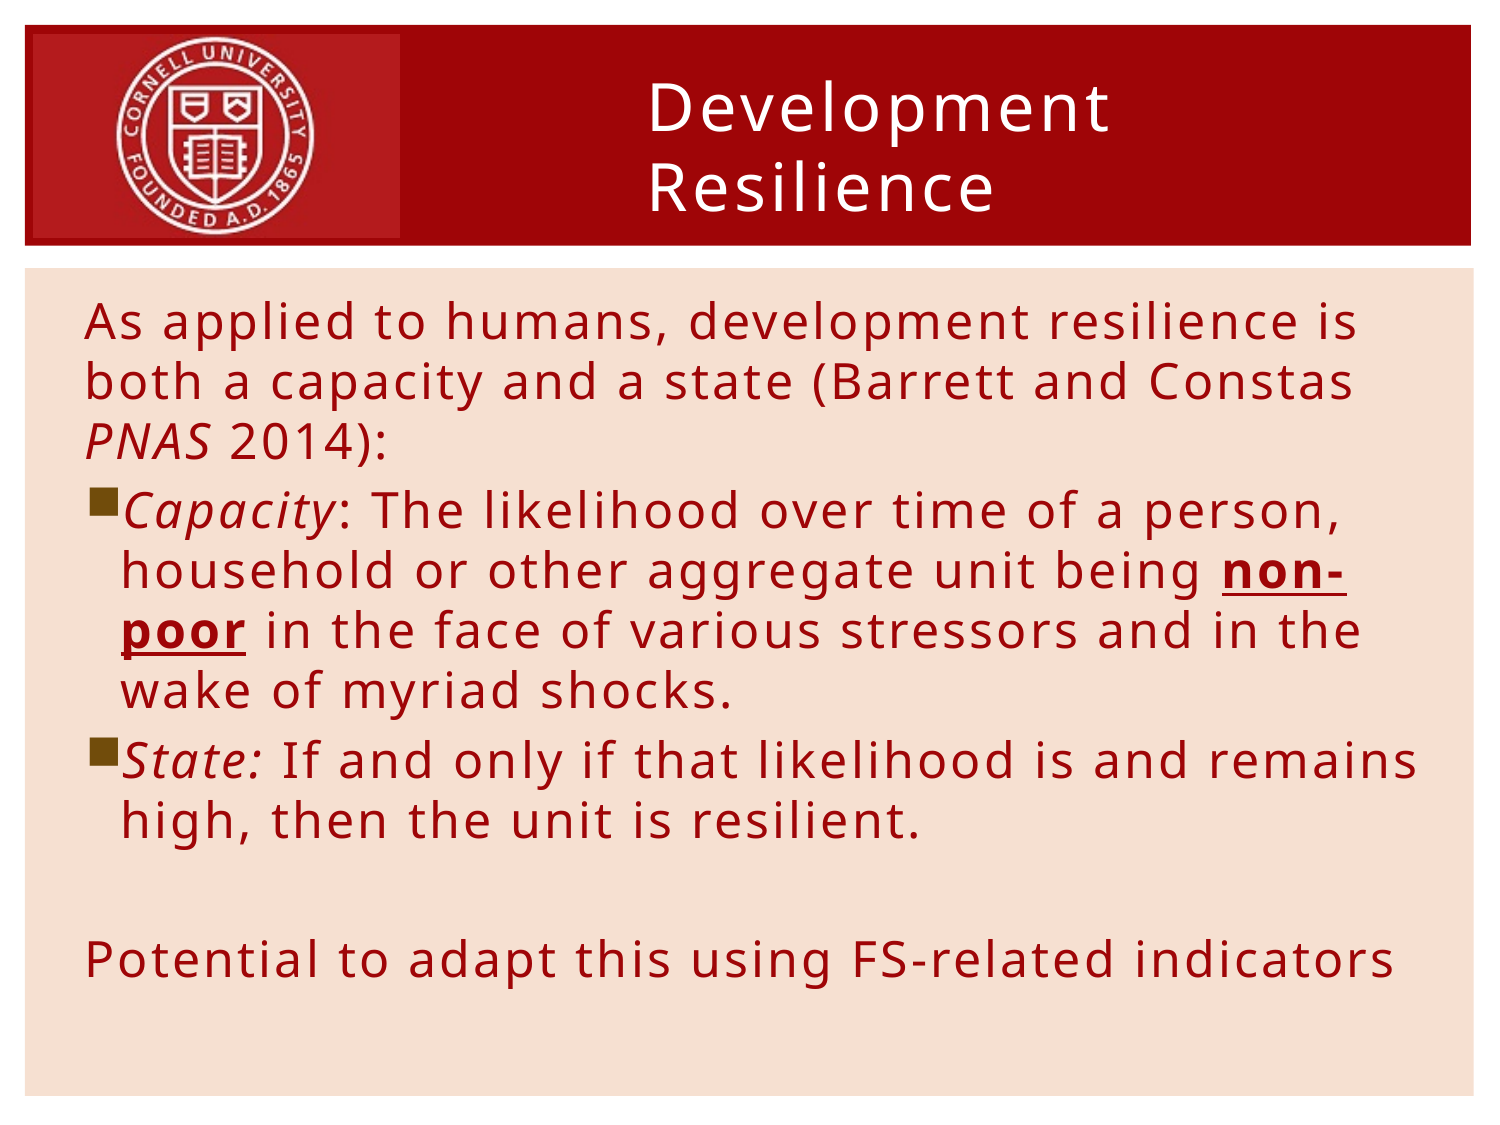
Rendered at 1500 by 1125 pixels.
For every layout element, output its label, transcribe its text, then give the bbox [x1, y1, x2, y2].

picture [32, 33, 401, 239]
list As applied to humans, development resilience is both a capacity and a state (Barrett and Constas PNAS 2014): Capacity: The likelihood over time of a person, household or other aggregate unit being non-poor in the face of various stressors and in the wake of myriad shocks. State: If and only if that likelihood is and remains high, then the unit is resilient. Potential to adapt this using FS-related indicators [62, 281, 1442, 1005]
title Development Resilience [631, 58, 1469, 232]
